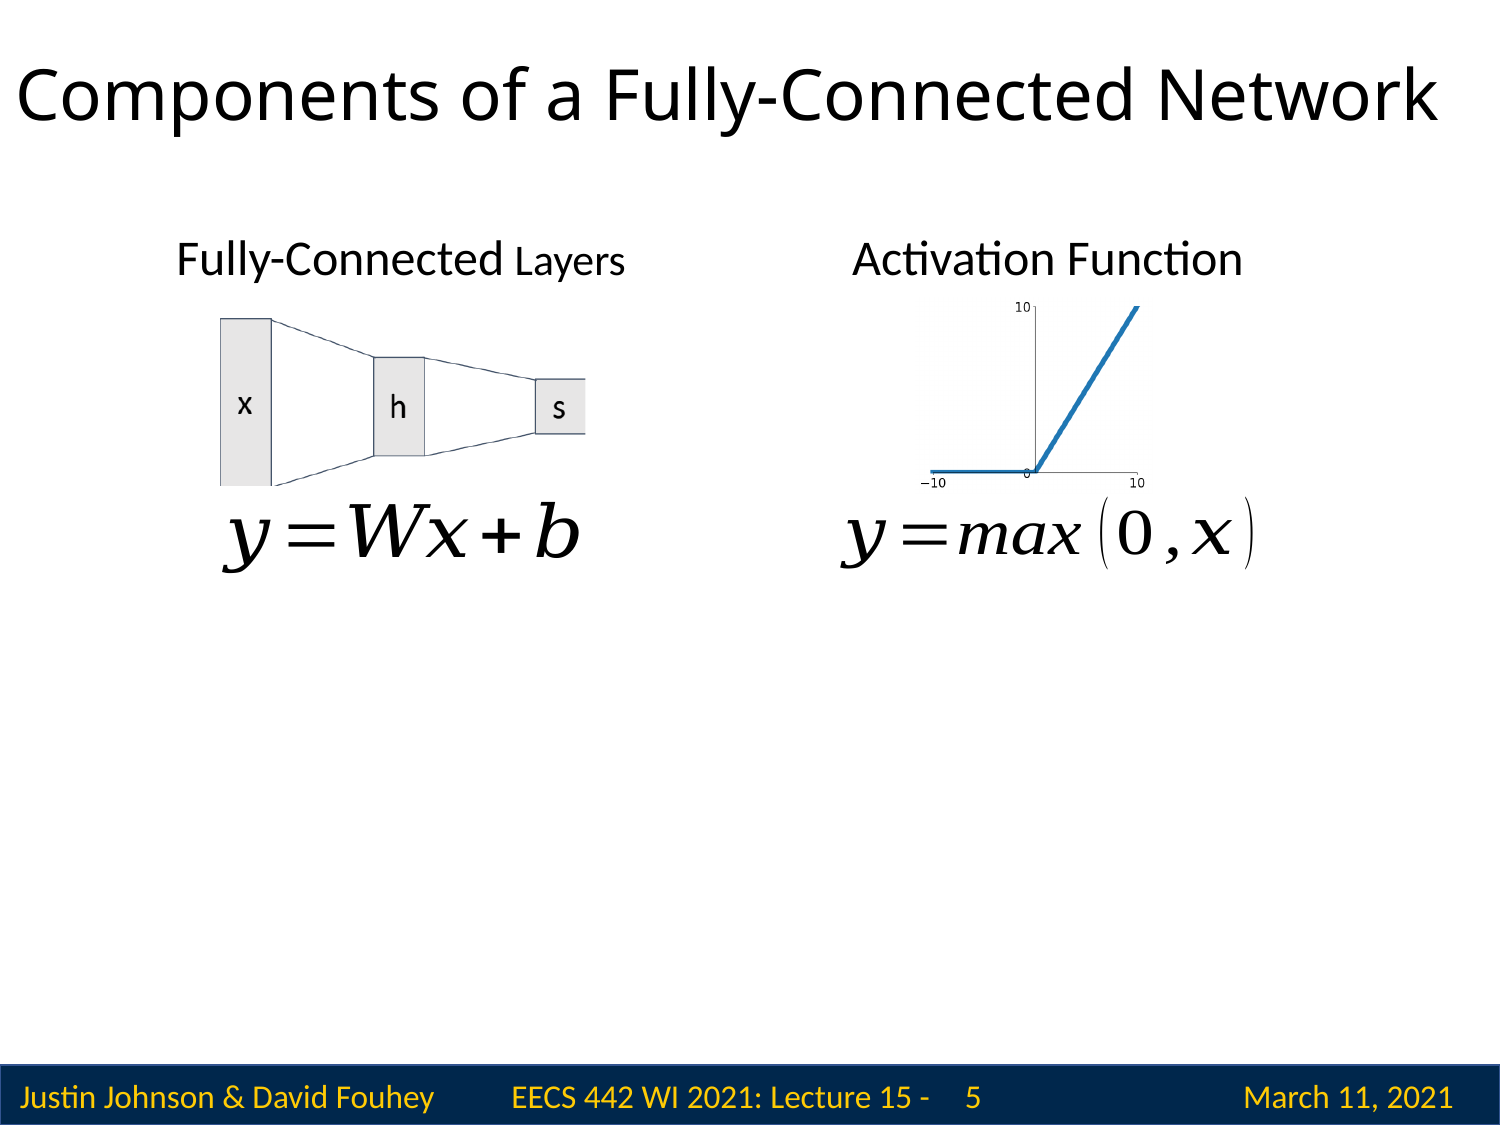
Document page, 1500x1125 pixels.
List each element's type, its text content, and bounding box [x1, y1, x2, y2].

picture [216, 318, 586, 486]
text_box Fully-Connected Layers [161, 218, 641, 293]
text_box Activation Function [837, 218, 1259, 293]
title Components of a Fully-Connected Network [0, 29, 1500, 165]
picture [915, 297, 1153, 494]
slide_number 5 [900, 1065, 1032, 1125]
